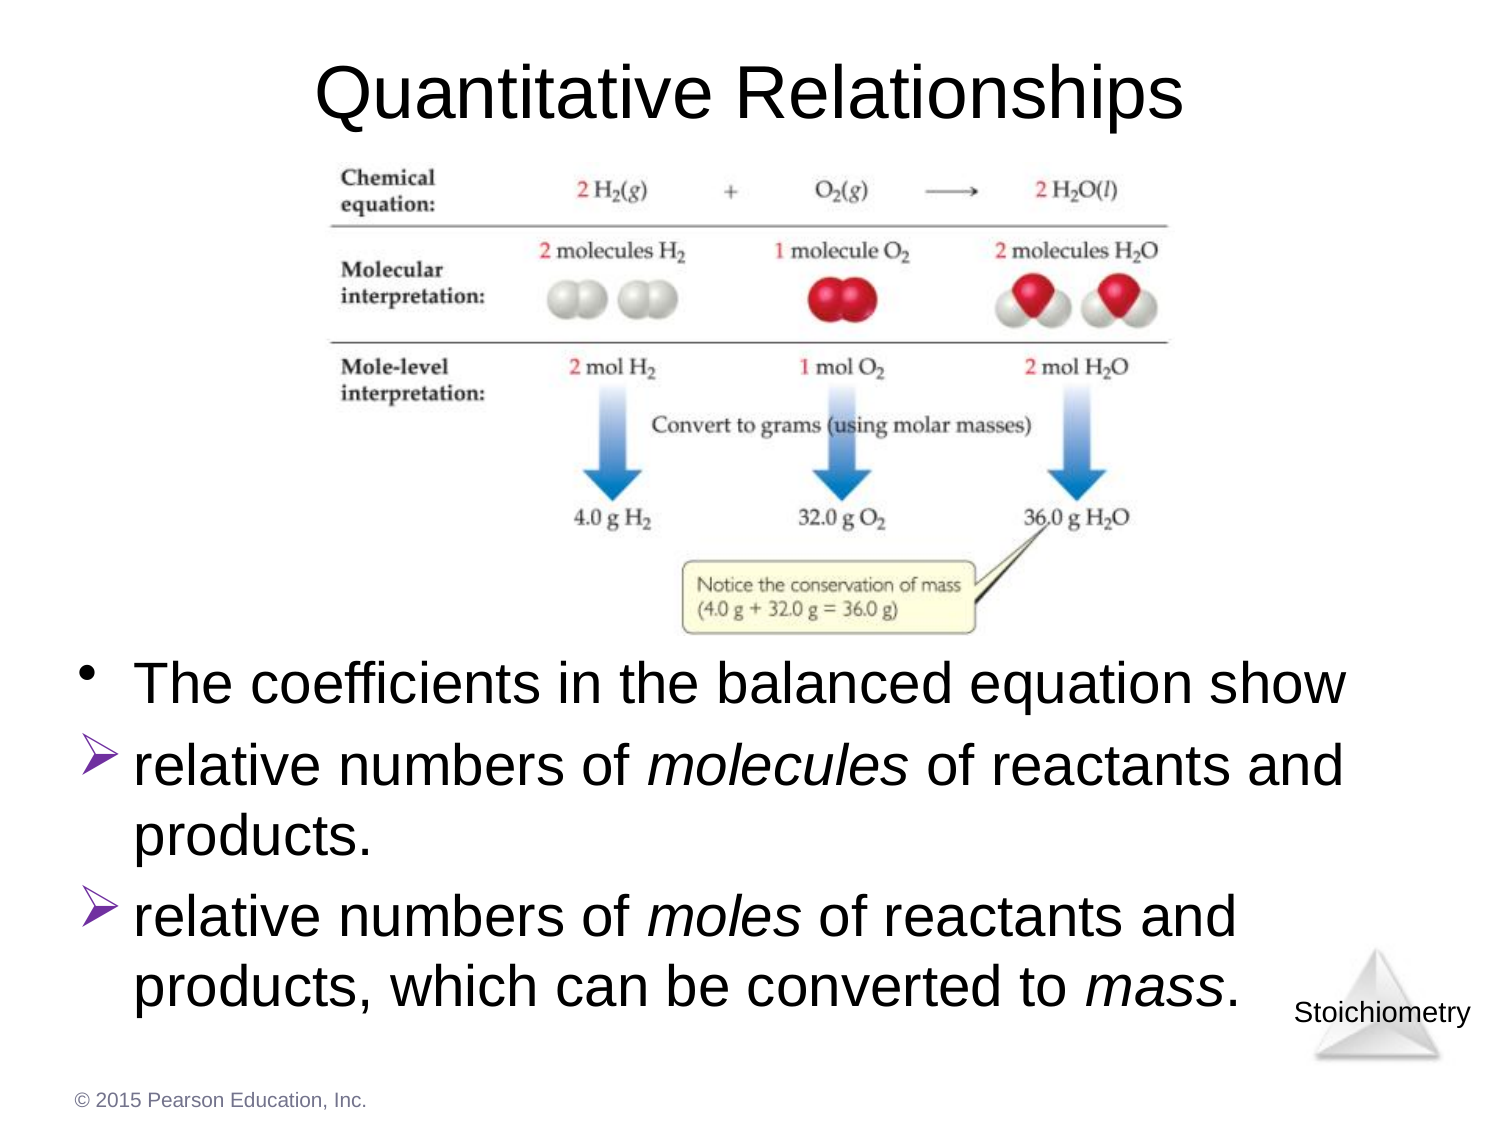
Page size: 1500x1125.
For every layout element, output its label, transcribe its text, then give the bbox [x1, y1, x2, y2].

picture [1275, 899, 1478, 1103]
title Quantitative Relationships [0, 0, 1500, 183]
picture [324, 162, 1176, 636]
list The coefficients in the balanced equation show relative numbers of molecules of reactants and products. relative numbers of moles of reactants and products, which can be converted to mass. [62, 637, 1450, 1038]
